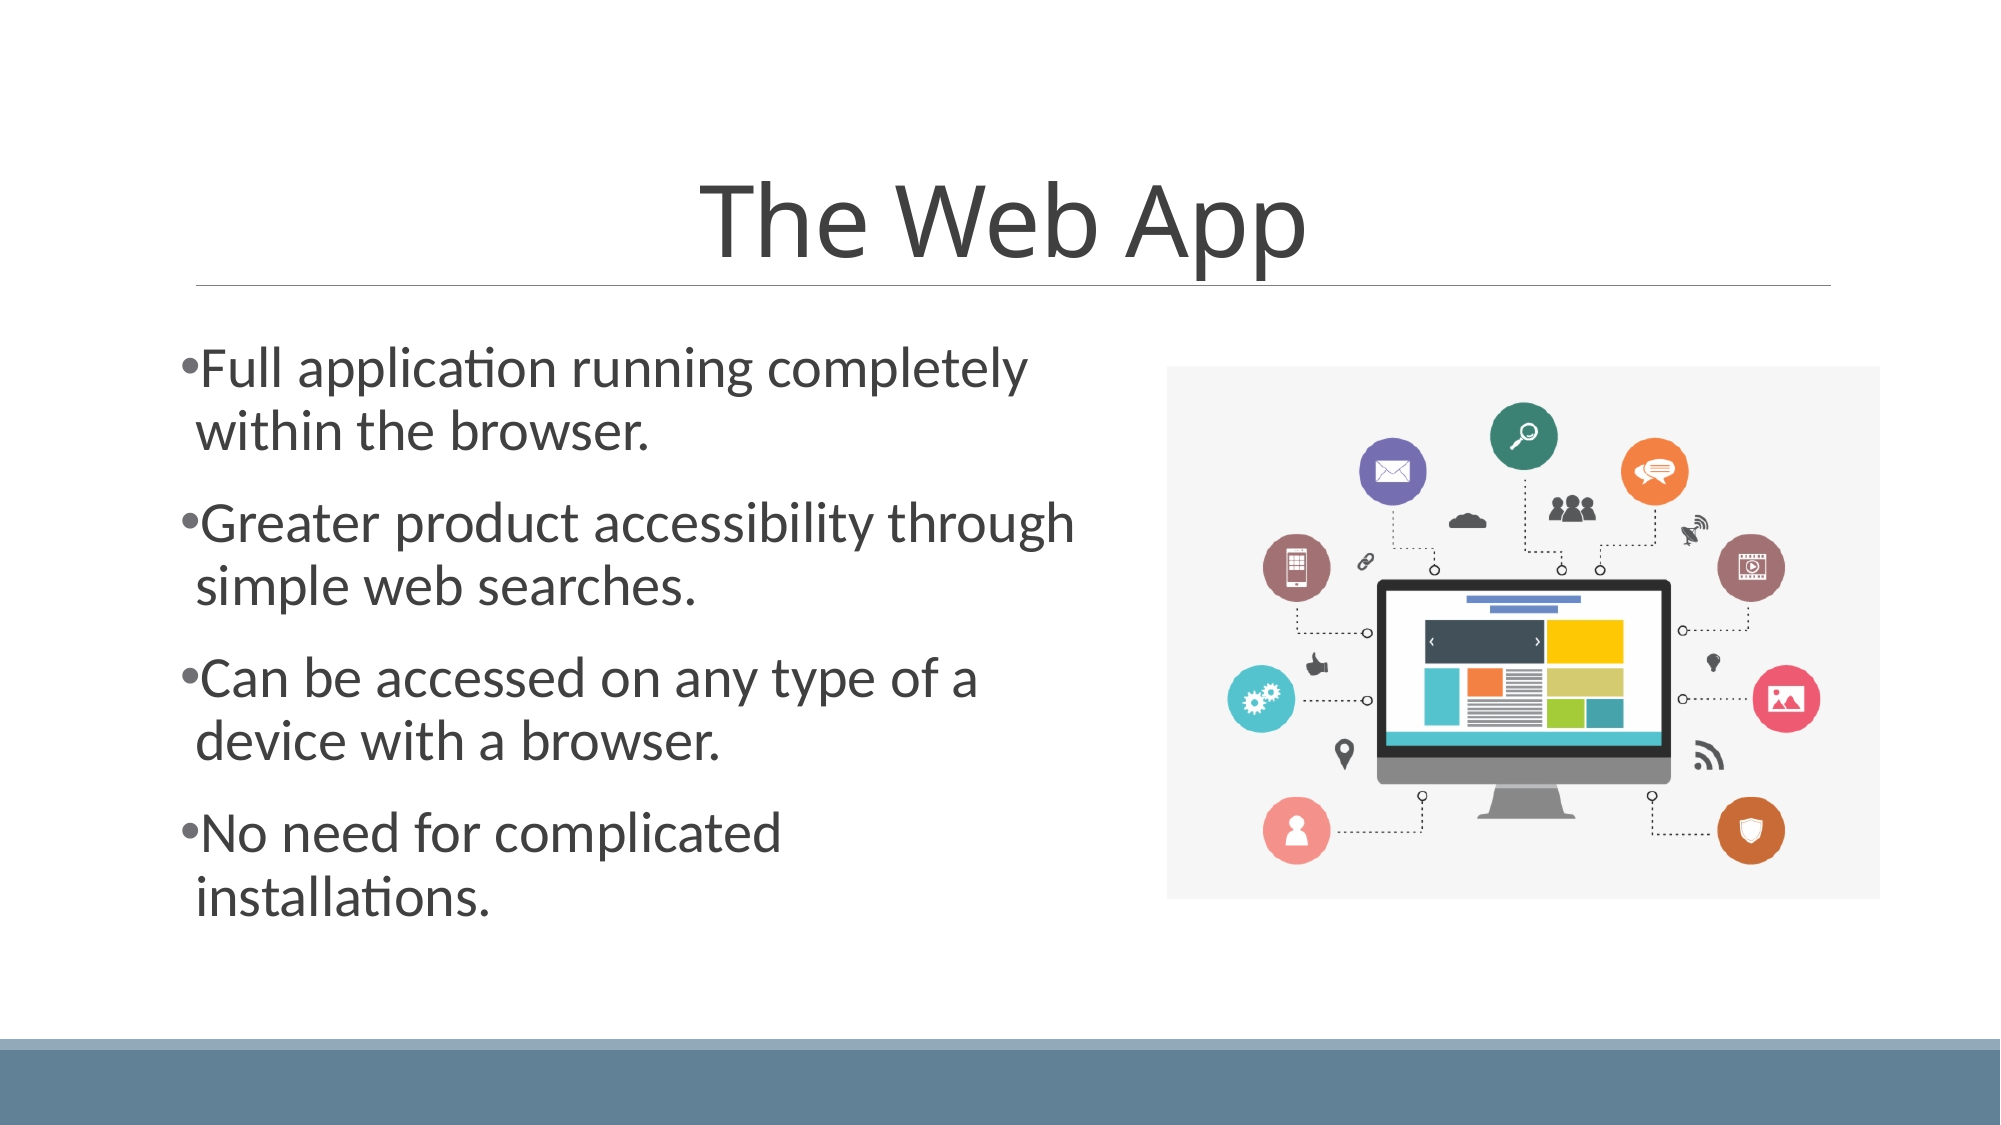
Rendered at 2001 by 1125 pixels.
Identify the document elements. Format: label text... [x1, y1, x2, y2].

list Full application running completely within the browser. Greater product accessibility through simple web searches. Can be accessed on any type of a device with a browser. No need for complicated installations. [180, 302, 1082, 1038]
title The Web App [180, 47, 1830, 285]
picture [1166, 366, 1881, 900]
